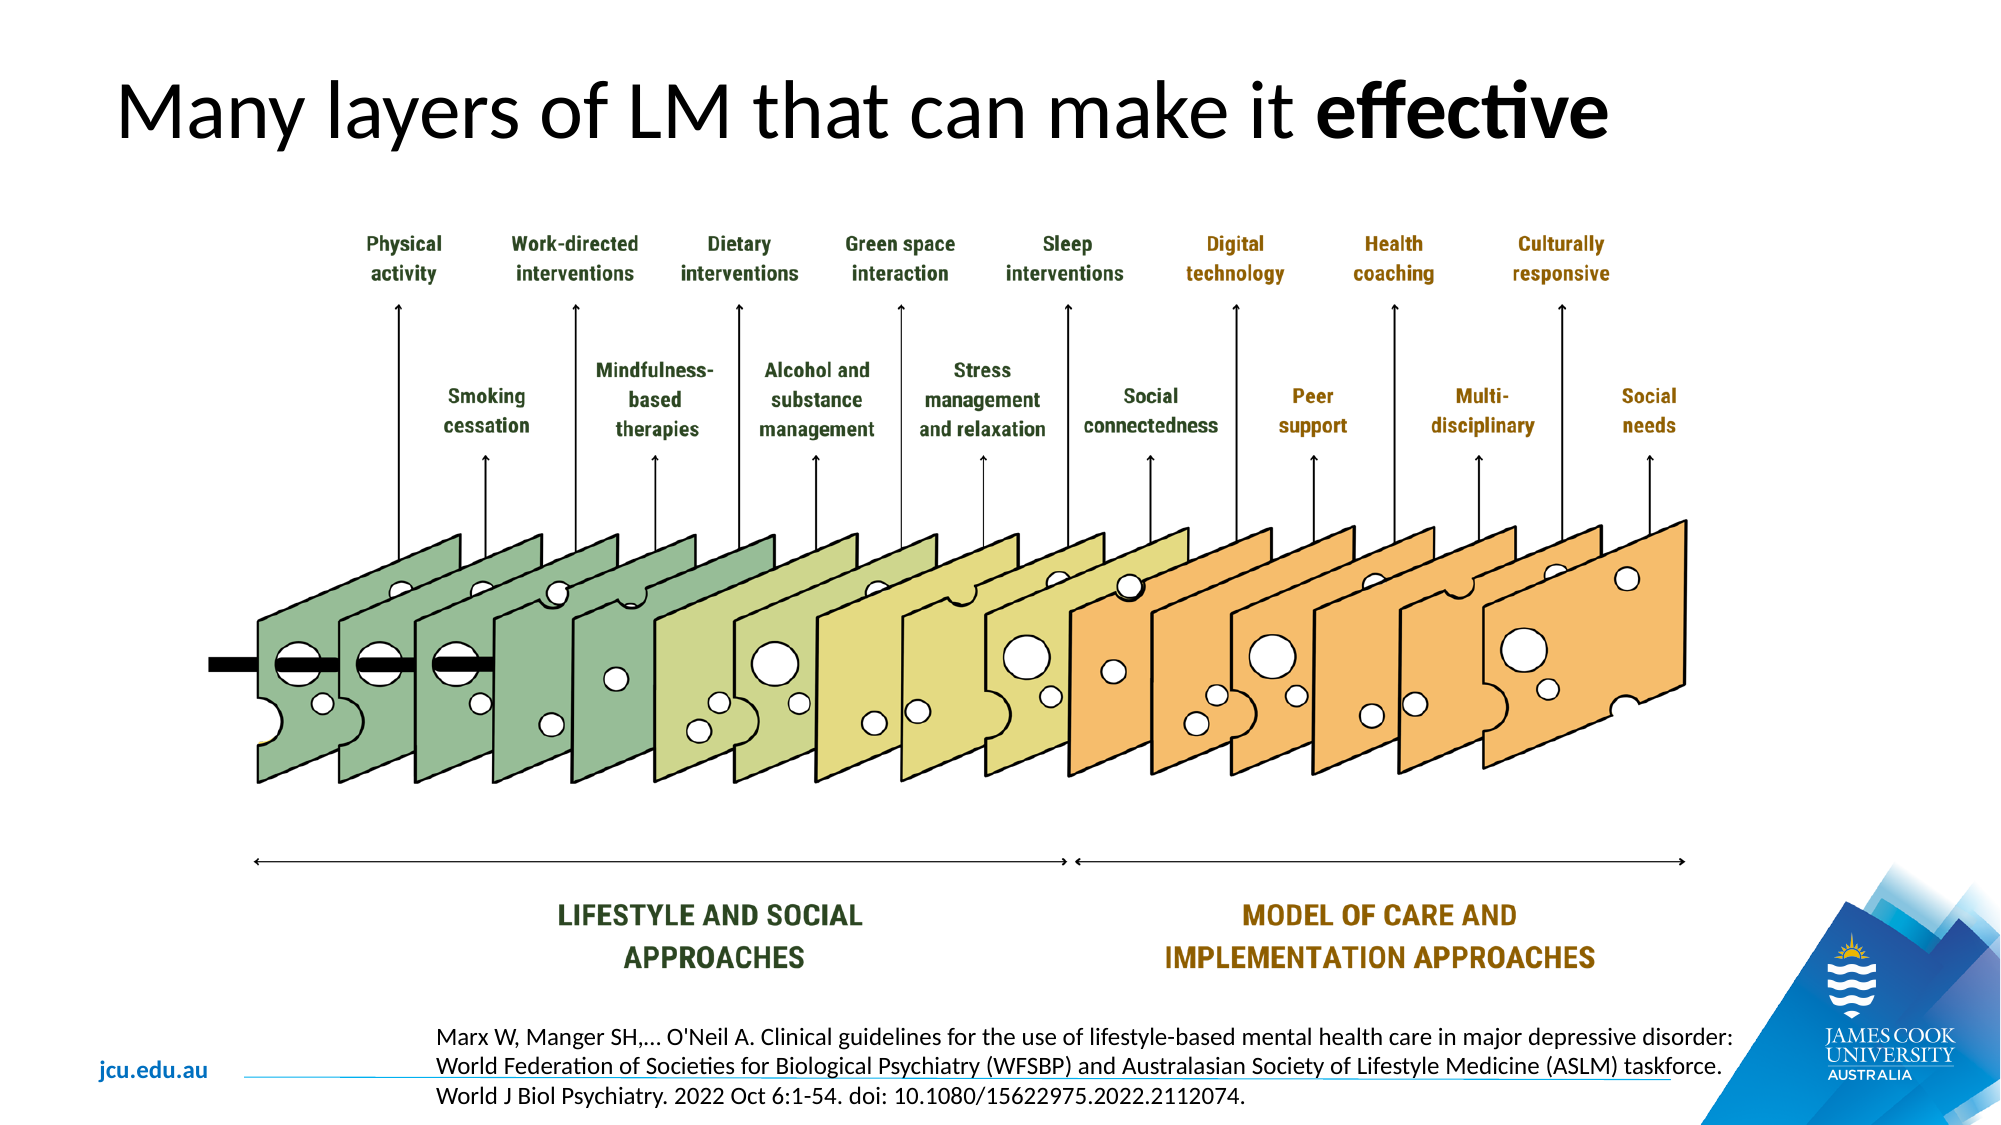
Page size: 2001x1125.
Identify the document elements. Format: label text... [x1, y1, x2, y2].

title Many layers of LM that can make it effective [100, 59, 1863, 241]
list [196, 190, 1699, 1013]
picture [1699, 837, 2001, 1125]
picture [1691, 1118, 1704, 1125]
text_box Marx W, Manger SH,… O'Neil A. Clinical guidelines for the use of lifestyle-based mental health care in major depressive disorder: World Federation of Societies for Biological Psychiatry (WFSBP) and Australasian Society of Lifestyle Medicine (ASLM) taskforce. World J Biol Psychiatry. 2022 Oct 6:1-54. doi: 10.1080/15622975.2022.2112074. [421, 1012, 1768, 1118]
